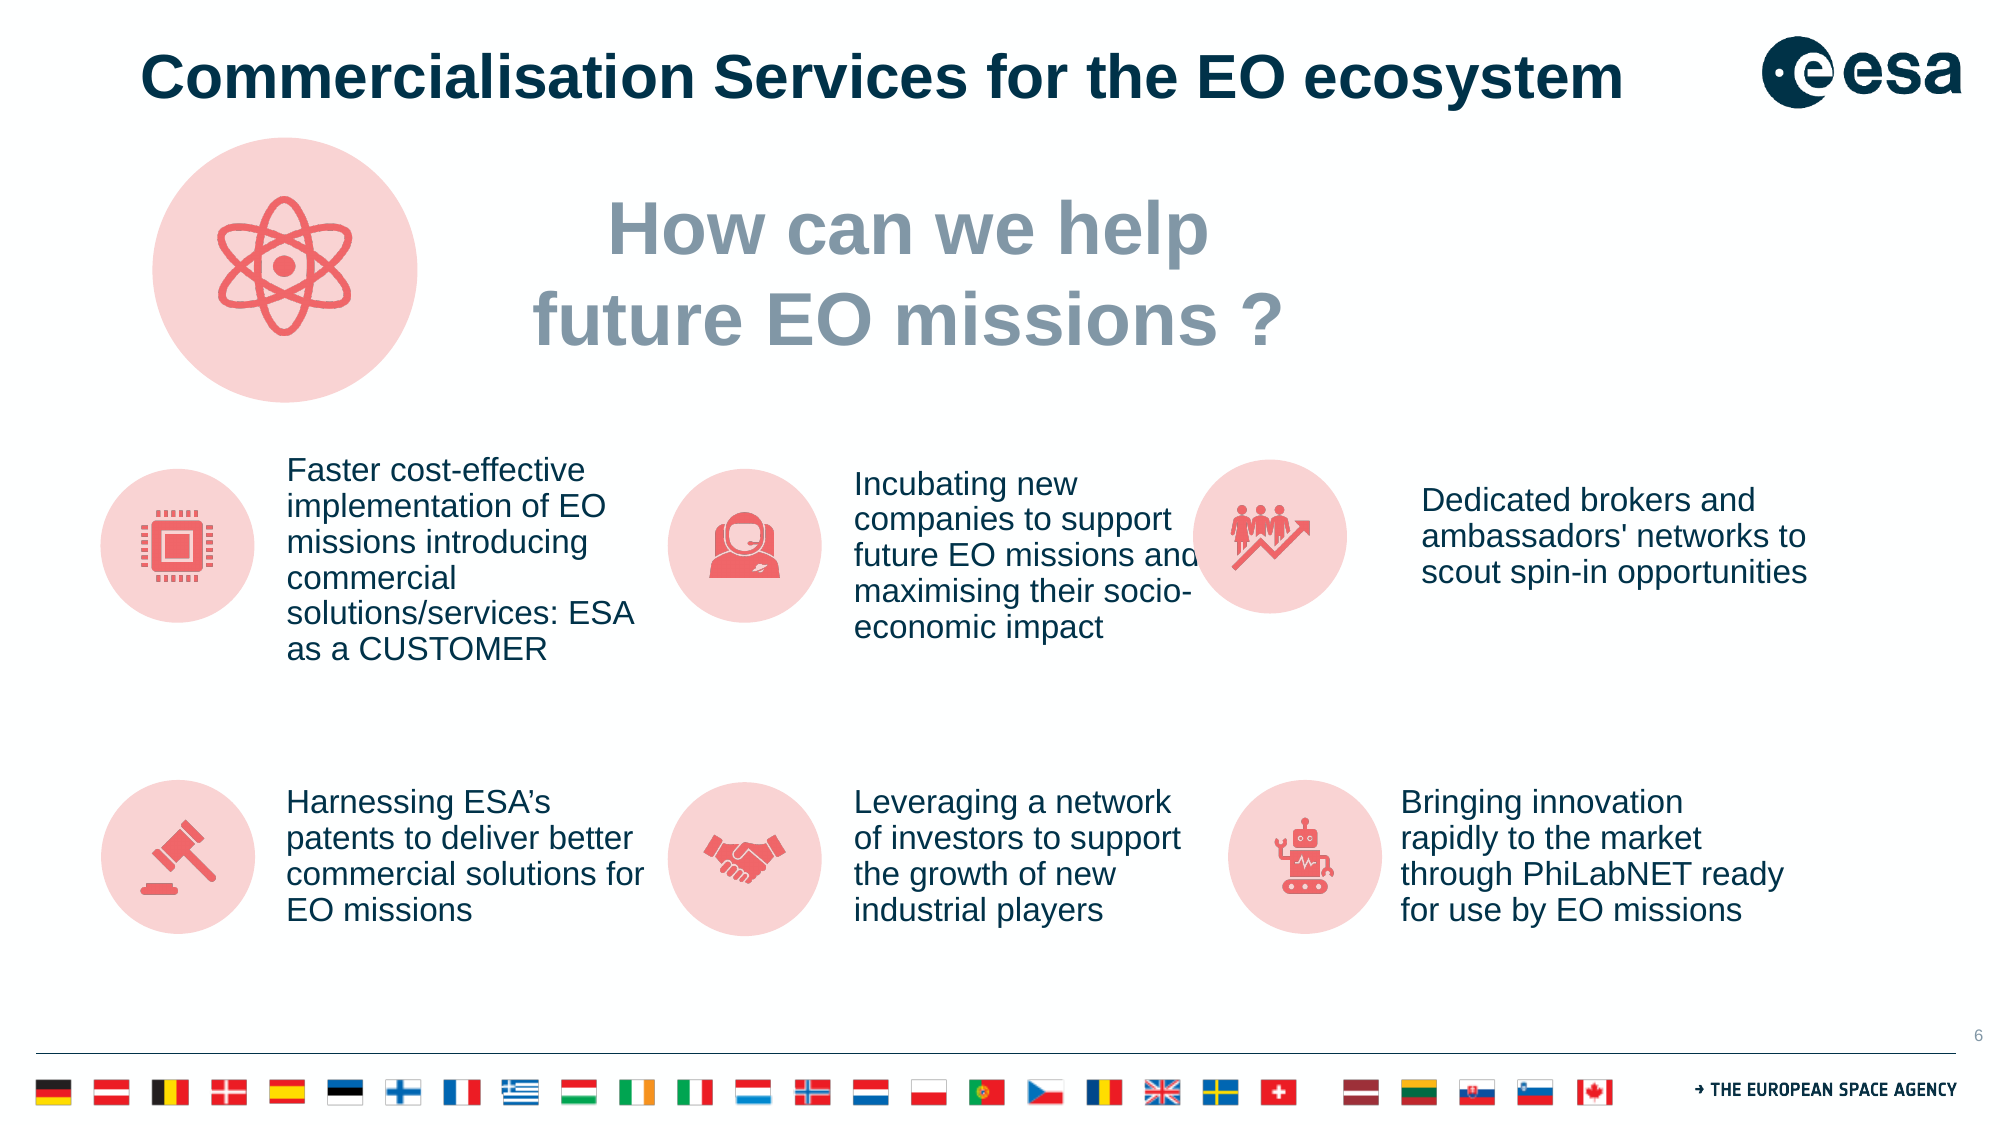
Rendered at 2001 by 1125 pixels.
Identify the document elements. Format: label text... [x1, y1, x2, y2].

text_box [1192, 459, 1348, 614]
text_box [1258, 810, 1352, 904]
title Commercialisation Services for the EO ecosystem [125, 27, 1780, 120]
text_box Bringing innovation rapidly to the market through PhiLabNET ready for use by EO missions [1400, 779, 1790, 934]
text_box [152, 137, 1727, 403]
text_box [100, 779, 256, 935]
text_box Dedicated brokers and ambassadors' networks to scout spin-in opportunities [1421, 459, 1810, 614]
picture [1690, 0, 2001, 180]
picture [1692, 1080, 1960, 1098]
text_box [667, 781, 822, 937]
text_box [667, 468, 822, 624]
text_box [100, 468, 255, 624]
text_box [853, 779, 1194, 935]
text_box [285, 779, 650, 935]
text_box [286, 483, 650, 638]
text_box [853, 478, 1217, 634]
text_box [1228, 779, 1383, 934]
